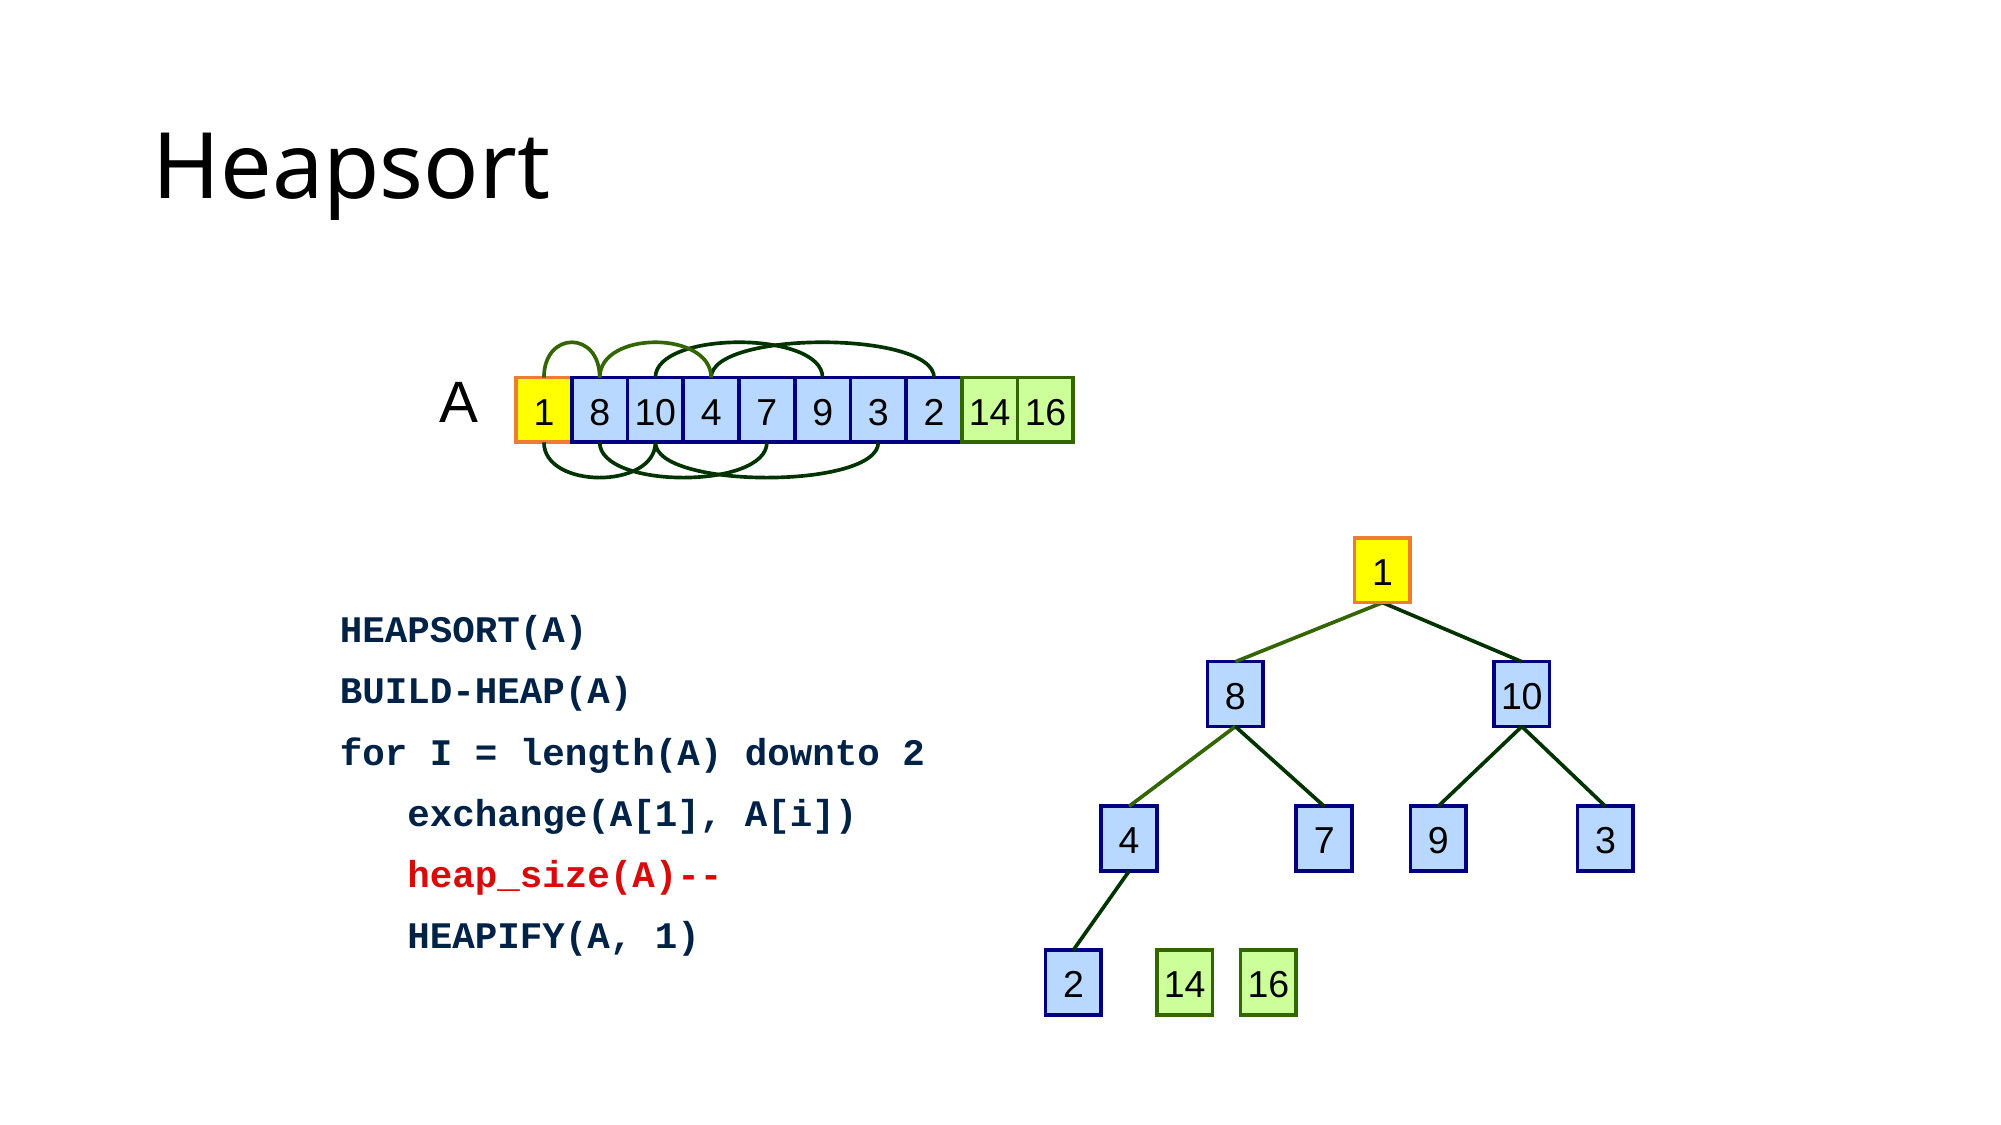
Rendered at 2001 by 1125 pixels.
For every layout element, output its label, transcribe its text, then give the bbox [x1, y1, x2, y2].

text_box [1382, 602, 1522, 660]
text_box 10 [627, 377, 683, 443]
text_box 8 [571, 377, 627, 443]
list HEAPSORT(A) BUILD-HEAP(A) for I = length(A) downto 2 exchange(A[1], A[i]) heap_size(A)-- HEAPIFY(A, 1) [324, 602, 1074, 1088]
text_box 7 [740, 377, 766, 443]
text_box 1 [1354, 537, 1411, 602]
text_box 16 [1017, 377, 1074, 443]
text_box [1073, 872, 1130, 949]
text_box 4 [684, 377, 738, 443]
text_box 9 [794, 377, 822, 443]
text_box 10 [1493, 661, 1550, 727]
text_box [1235, 728, 1325, 805]
text_box 1 [516, 377, 571, 443]
text_box 7 [767, 377, 794, 443]
text_box 8 [1207, 661, 1264, 727]
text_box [1235, 602, 1382, 660]
text_box 9 [1410, 806, 1467, 872]
text_box 14 [1156, 949, 1213, 1015]
text_box 16 [1240, 949, 1297, 1015]
text_box 4 [1101, 806, 1157, 872]
text_box 9 [823, 377, 850, 443]
text_box 3 [1577, 806, 1634, 872]
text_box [1129, 728, 1235, 805]
text_box 7 [1296, 806, 1353, 872]
text_box A [424, 357, 493, 442]
text_box 2 [906, 377, 961, 443]
text_box 3 [850, 377, 906, 443]
text_box 2 [1074, 949, 1102, 1015]
text_box 14 [961, 377, 1017, 443]
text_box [1438, 728, 1521, 805]
title Heapsort [137, 59, 1863, 278]
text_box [1521, 728, 1606, 805]
